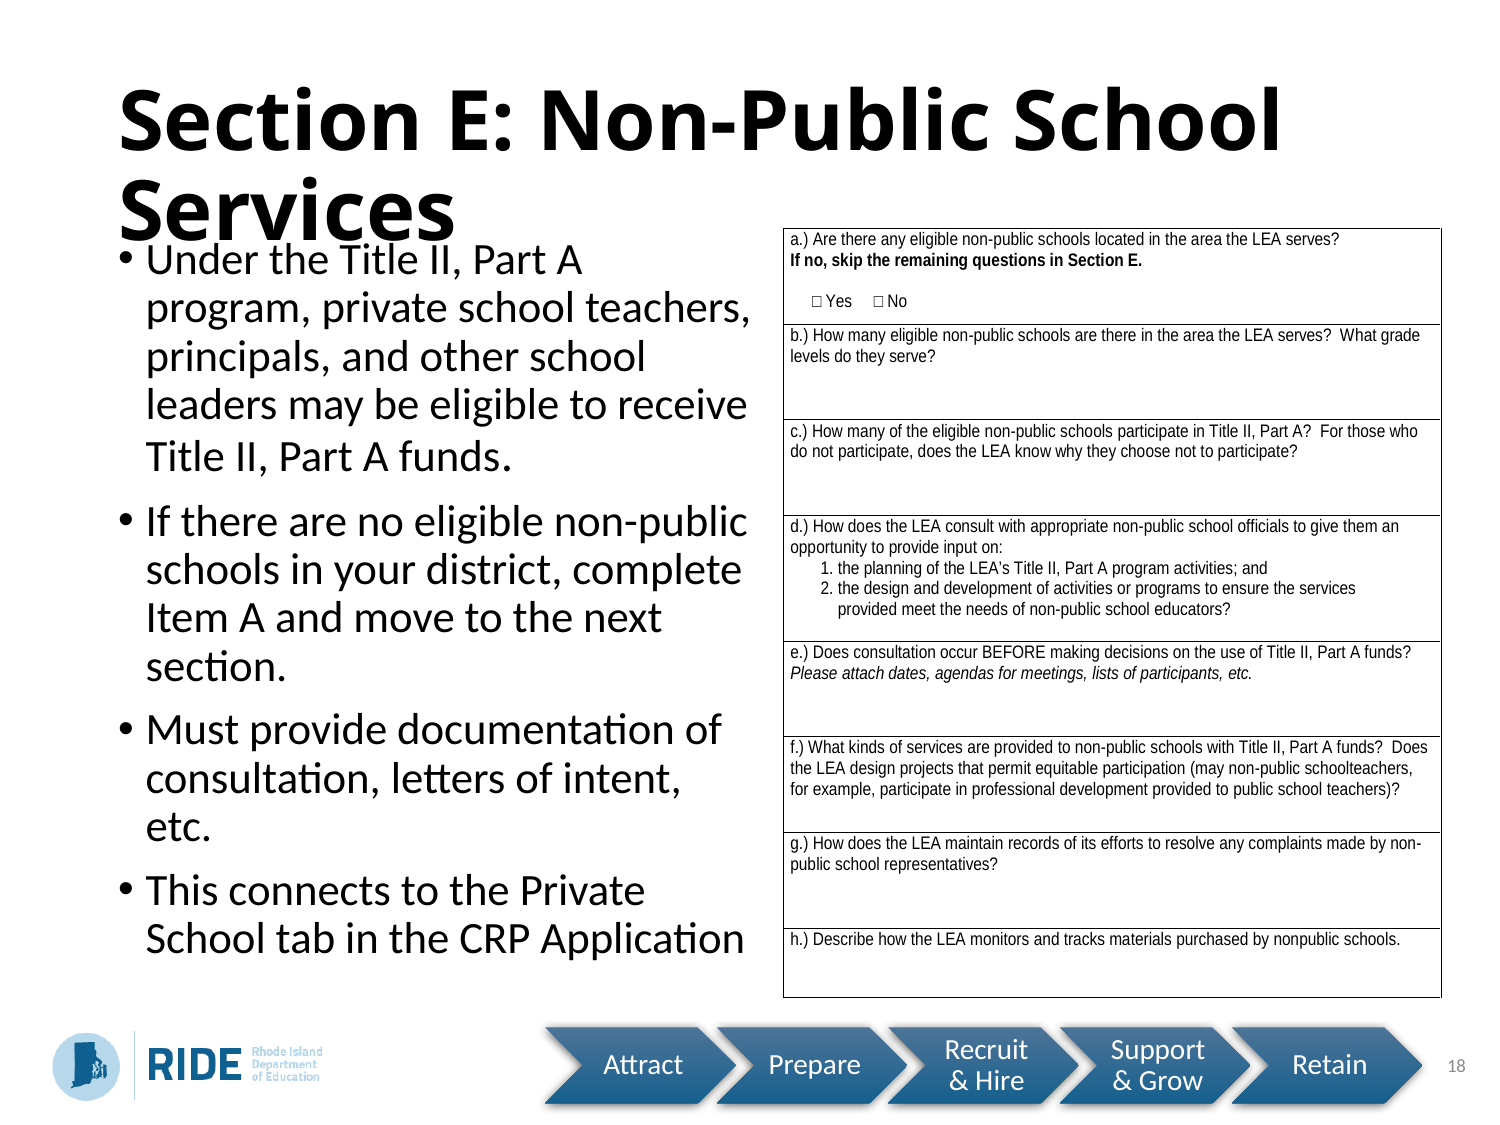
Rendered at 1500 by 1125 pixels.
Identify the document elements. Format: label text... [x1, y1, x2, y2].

title Section E: Non-Public School Services [103, 59, 1397, 278]
slide_number 18 [1143, 1035, 1482, 1096]
picture [782, 228, 1443, 1023]
list Under the Title II, Part A program, private school teachers, principals, and other school leaders may be eligible to receive Title II, Part A funds. If there are no eligible non-public schools in your district, complete Item A and move to the next section. Must provide documentation of consultation, letters of intent, etc. This connects to the Private School tab in the CRP Application [103, 228, 768, 1006]
picture [45, 1026, 361, 1105]
